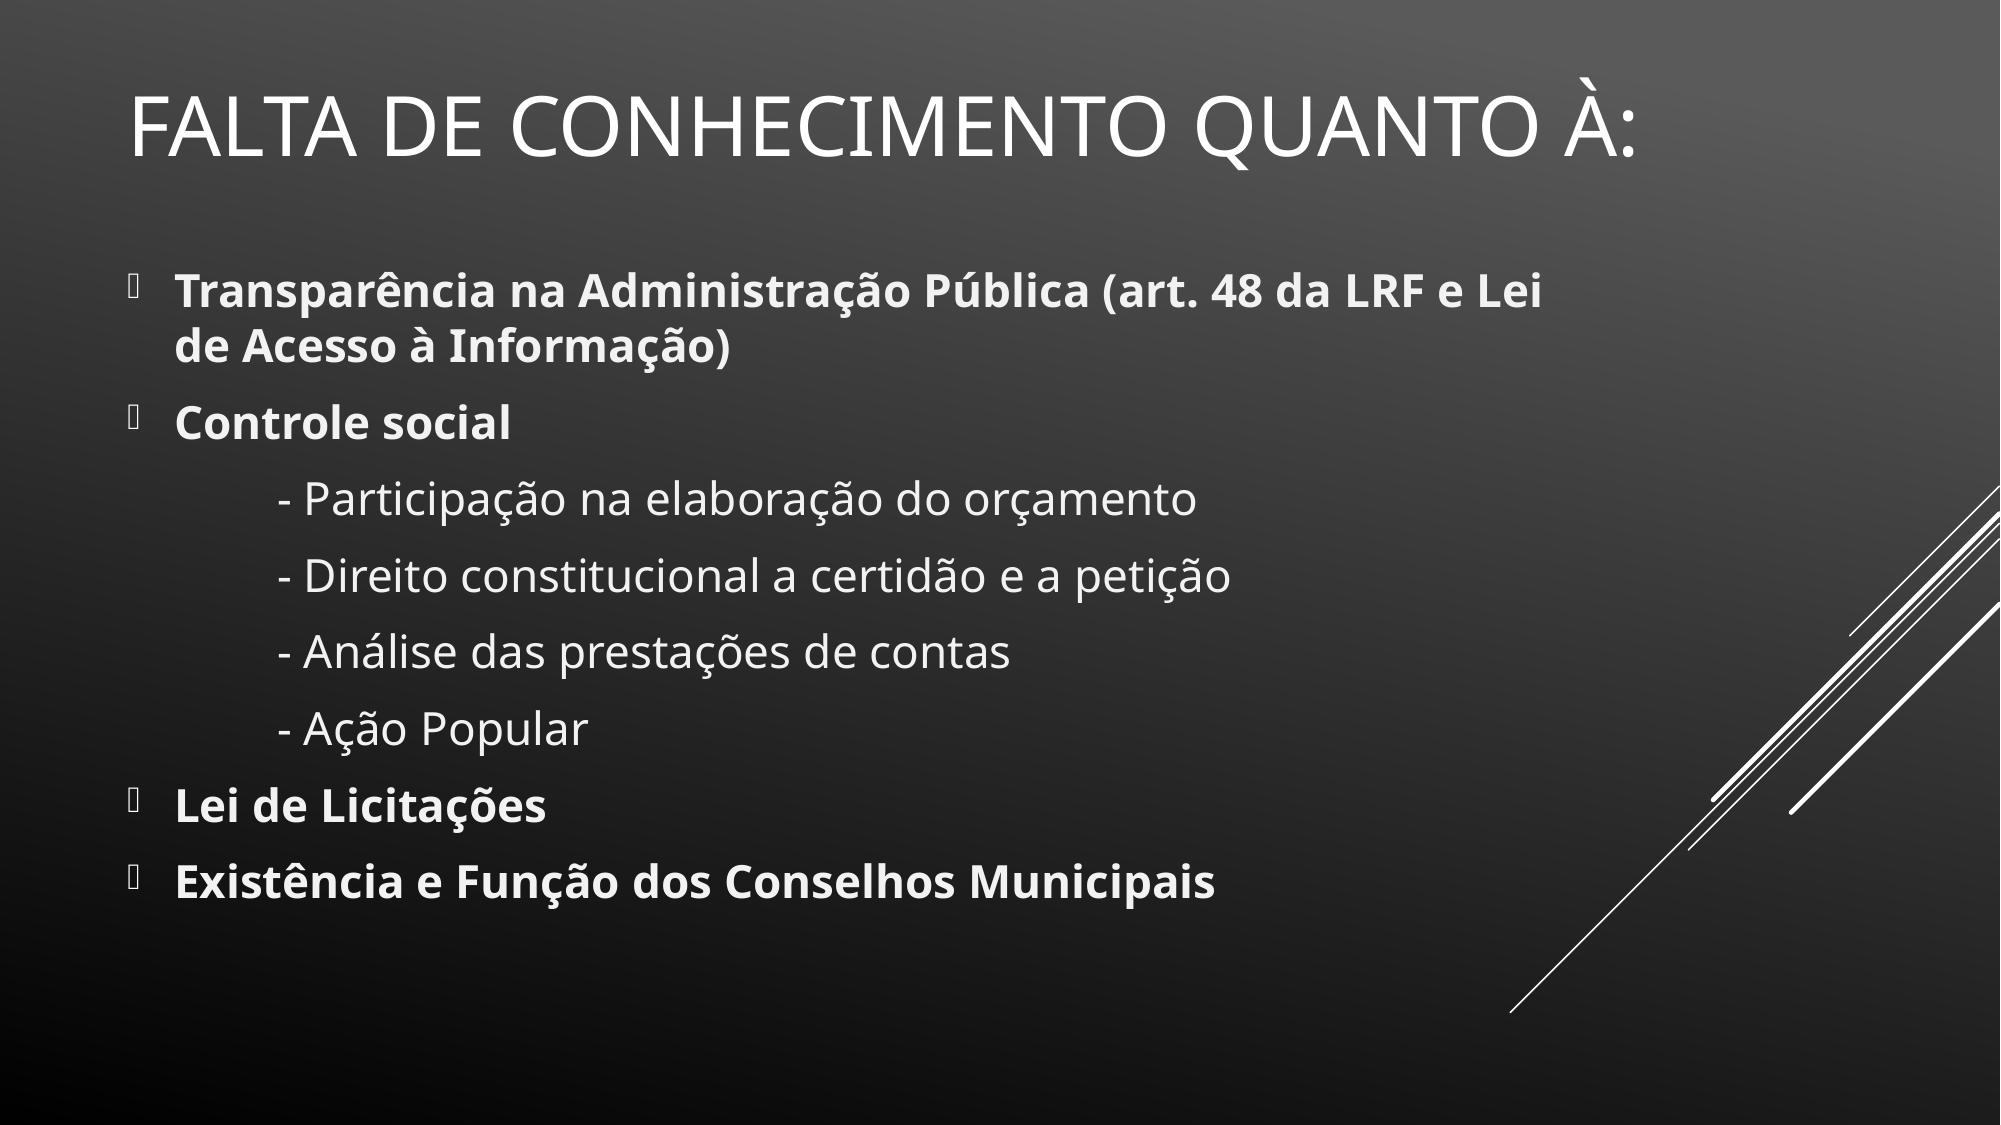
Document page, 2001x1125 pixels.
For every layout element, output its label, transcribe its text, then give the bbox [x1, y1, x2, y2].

list Transparência na Administração Pública (art. 48 da LRF e Lei de Acesso à Informação) Controle social - Participação na elaboração do orçamento - Direito constitucional a certidão e a petição - Análise das prestações de contas - Ação Popular Lei de Licitações Existência e Função dos Conselhos Municipais [112, 247, 1623, 1065]
title FALTA DE CONHECIMENTO QUANTO À: [112, 0, 1790, 248]
